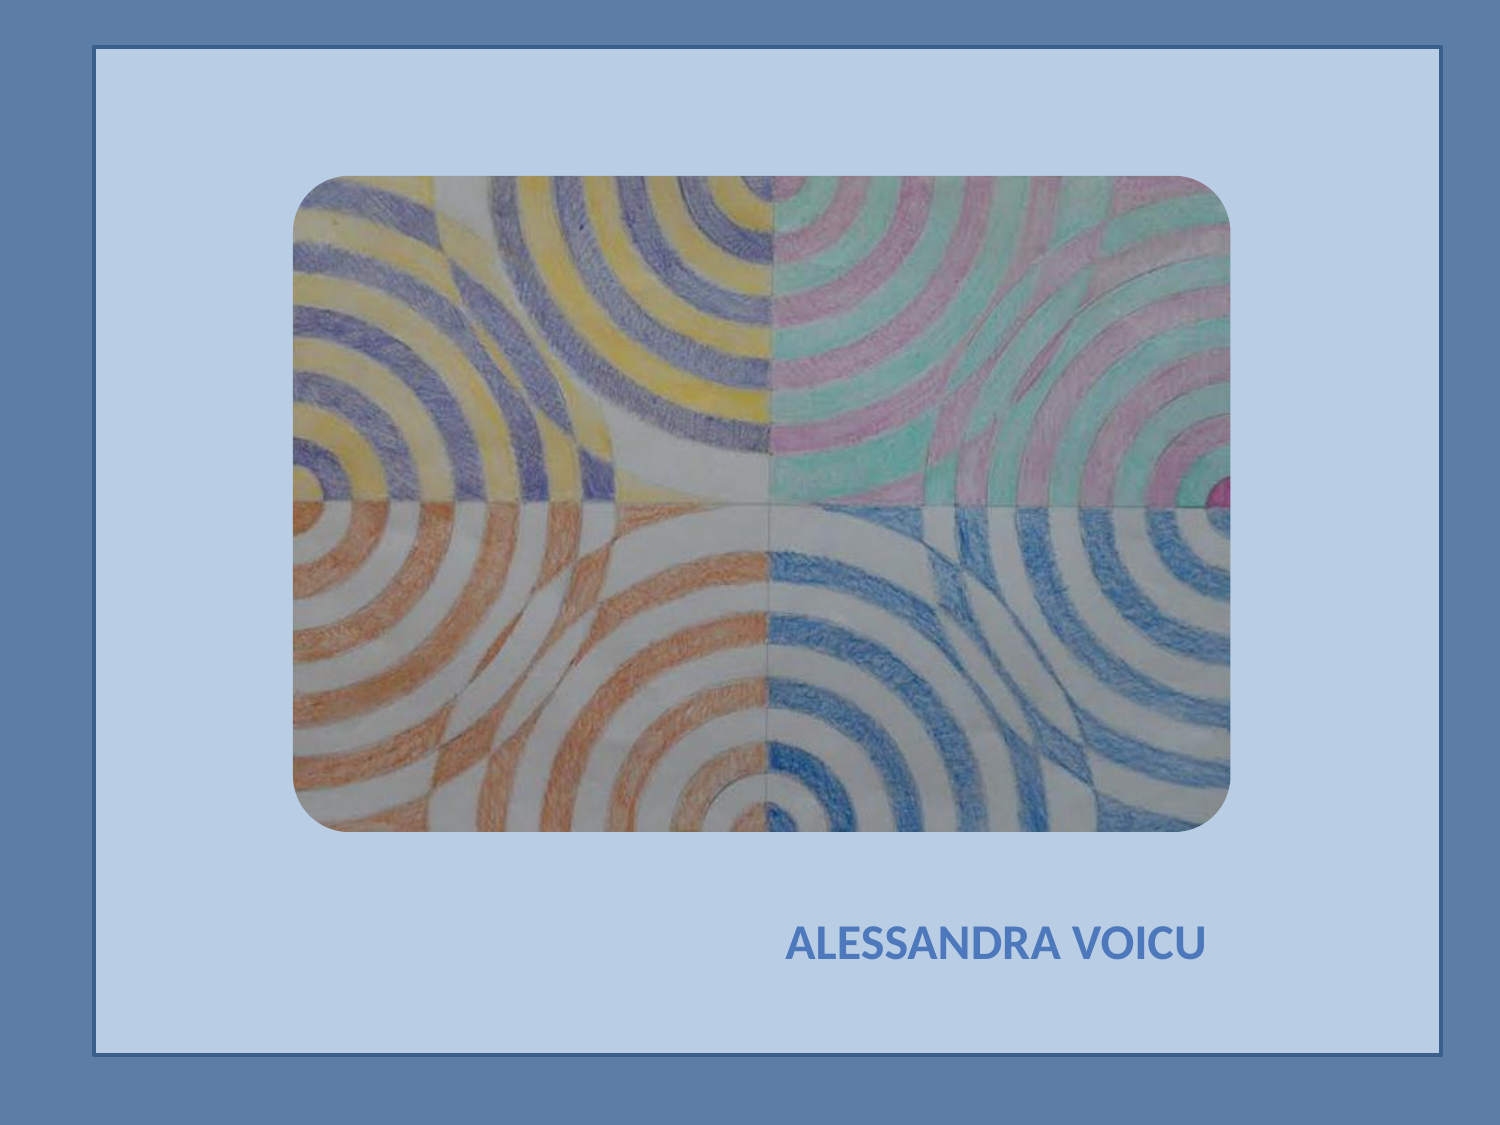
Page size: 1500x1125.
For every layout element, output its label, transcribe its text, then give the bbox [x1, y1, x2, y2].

picture [292, 175, 1231, 833]
text_box Alessandra Voicu [667, 902, 1325, 978]
text_box [92, 45, 1443, 1057]
